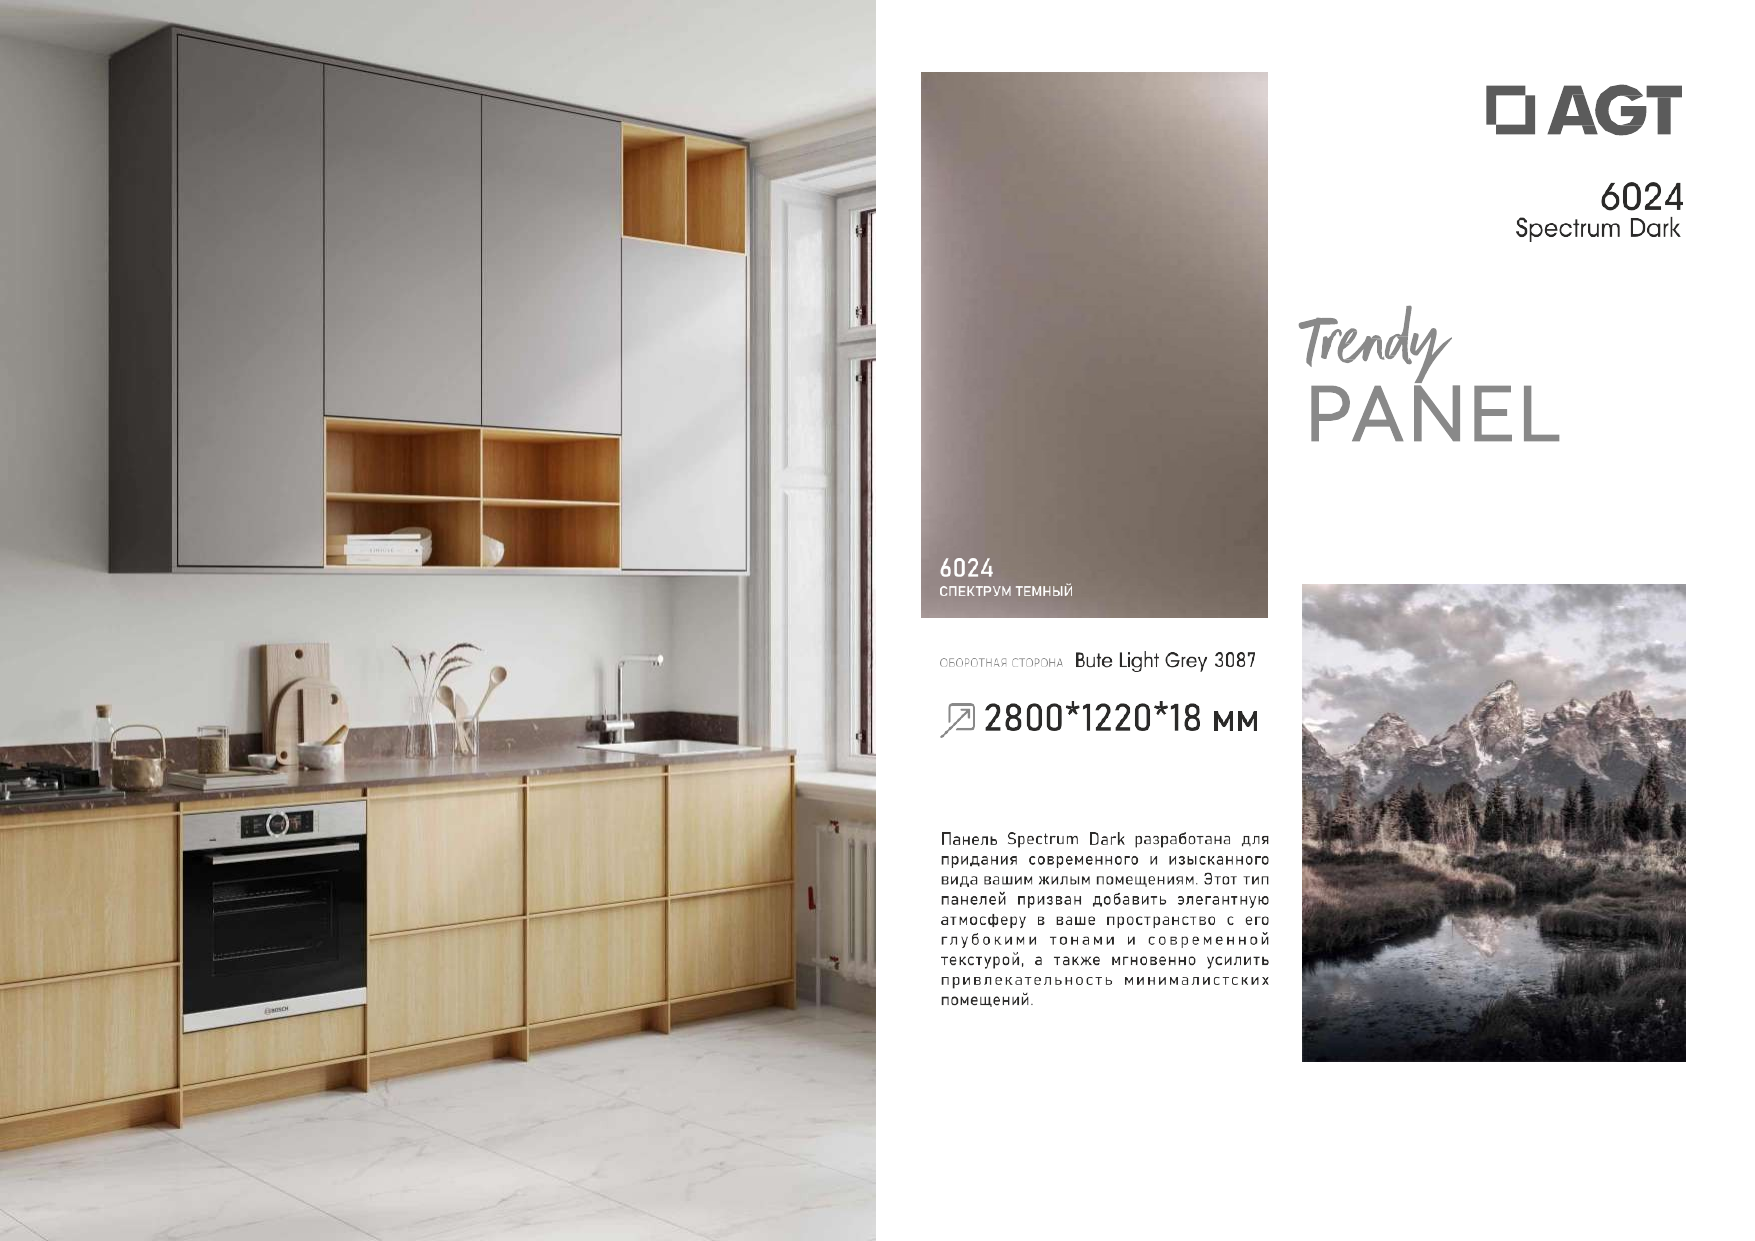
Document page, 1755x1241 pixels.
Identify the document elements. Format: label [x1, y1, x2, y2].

text_box [1486, 85, 1536, 135]
text_box [1384, 305, 1412, 365]
text_box [1214, 711, 1257, 731]
picture [940, 703, 975, 738]
picture [1516, 182, 1683, 242]
picture [1076, 651, 1255, 672]
text_box [1474, 385, 1512, 442]
picture [921, 71, 1268, 618]
text_box [1298, 317, 1342, 368]
text_box [1351, 385, 1404, 442]
text_box [1346, 328, 1358, 348]
text_box [1646, 85, 1682, 135]
text_box [1311, 385, 1350, 442]
text_box [1414, 385, 1461, 442]
text_box [1547, 85, 1598, 135]
text_box [1595, 84, 1647, 136]
picture [984, 701, 1200, 732]
picture [939, 658, 1063, 668]
text_box [941, 832, 1270, 1008]
text_box [1410, 328, 1452, 384]
picture [1302, 584, 1686, 1063]
picture [0, 0, 877, 1241]
text_box [1523, 385, 1560, 442]
text_box [1346, 335, 1385, 364]
